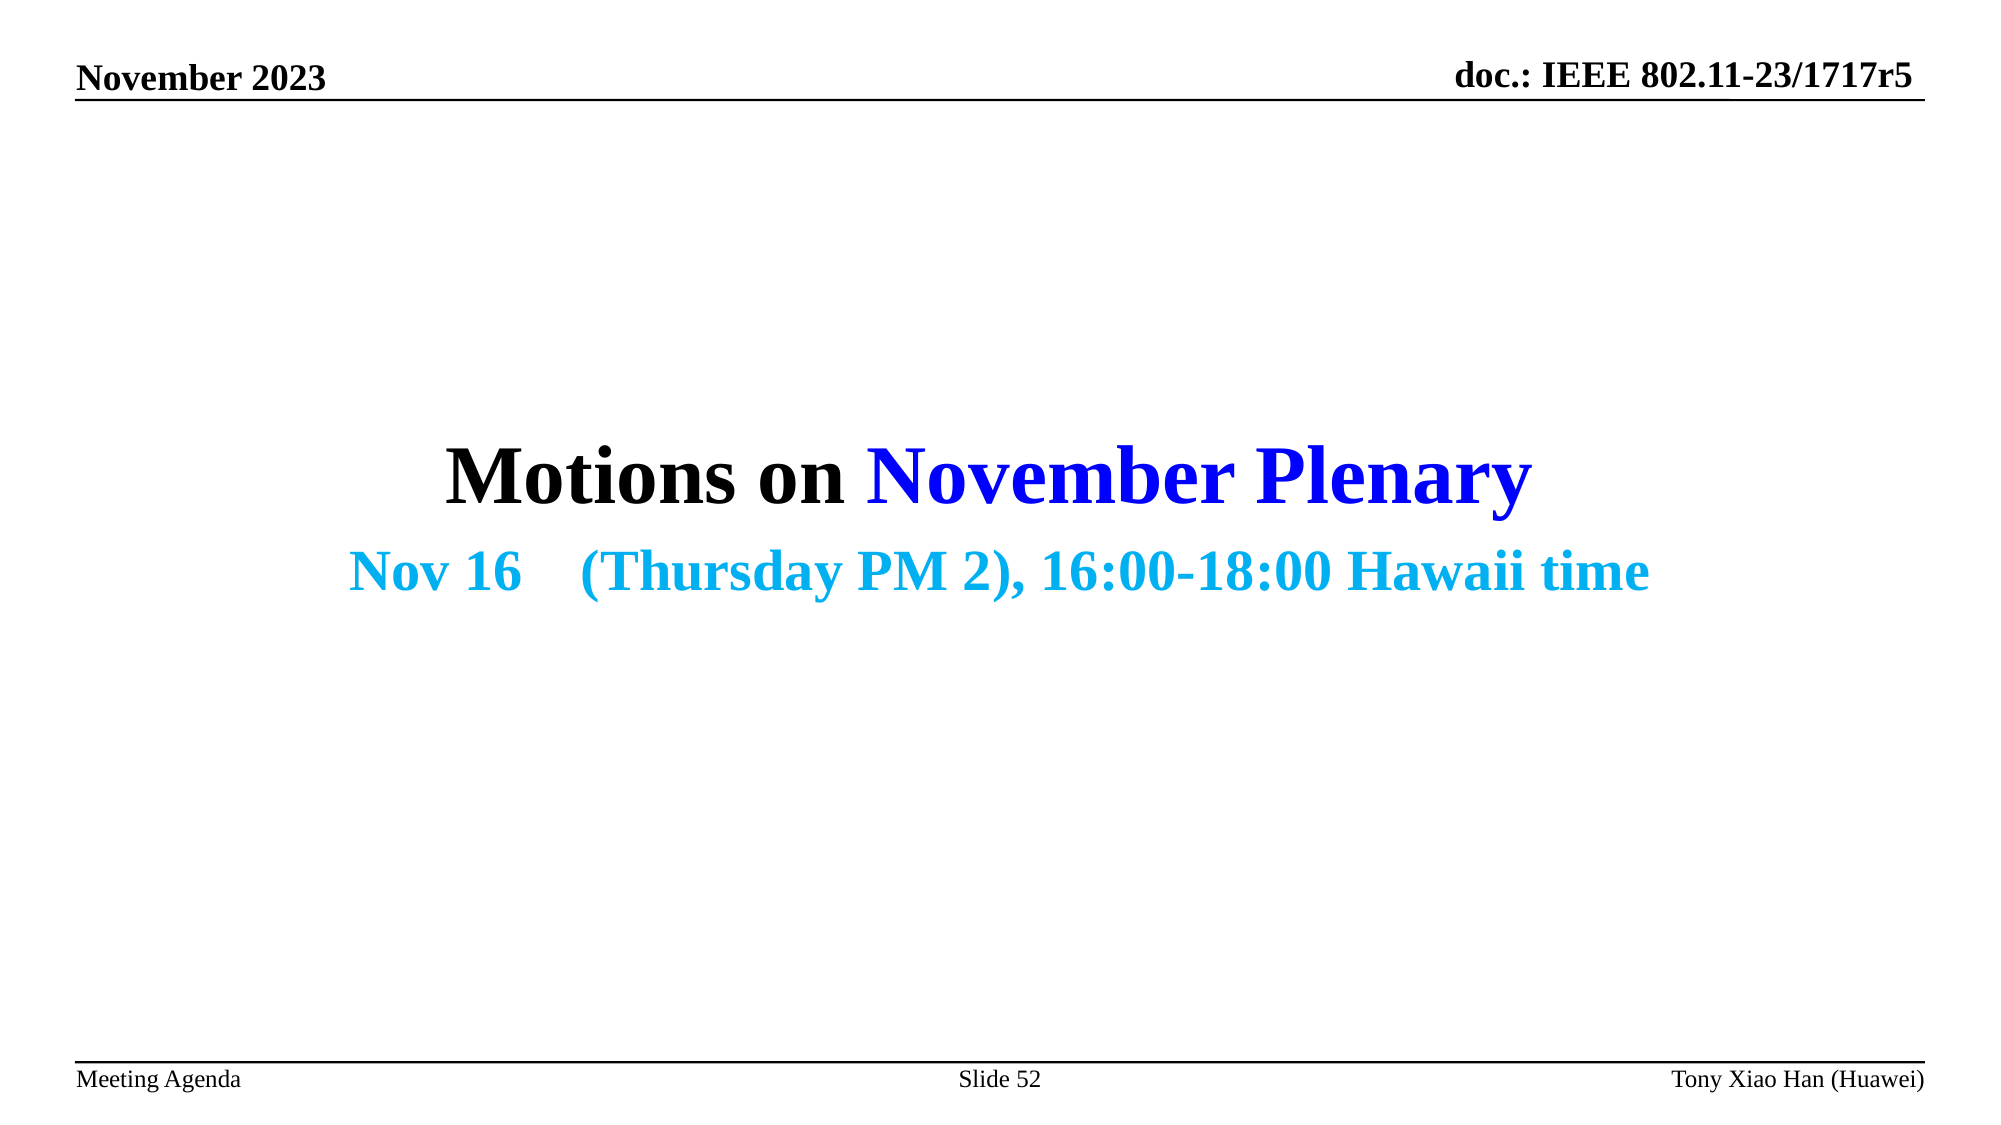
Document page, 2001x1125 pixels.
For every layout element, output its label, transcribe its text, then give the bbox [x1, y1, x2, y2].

text_box Motions on November Plenary Nov 16 (Thursday PM 2), 16:00-18:00 Hawaii time [249, 412, 1750, 950]
